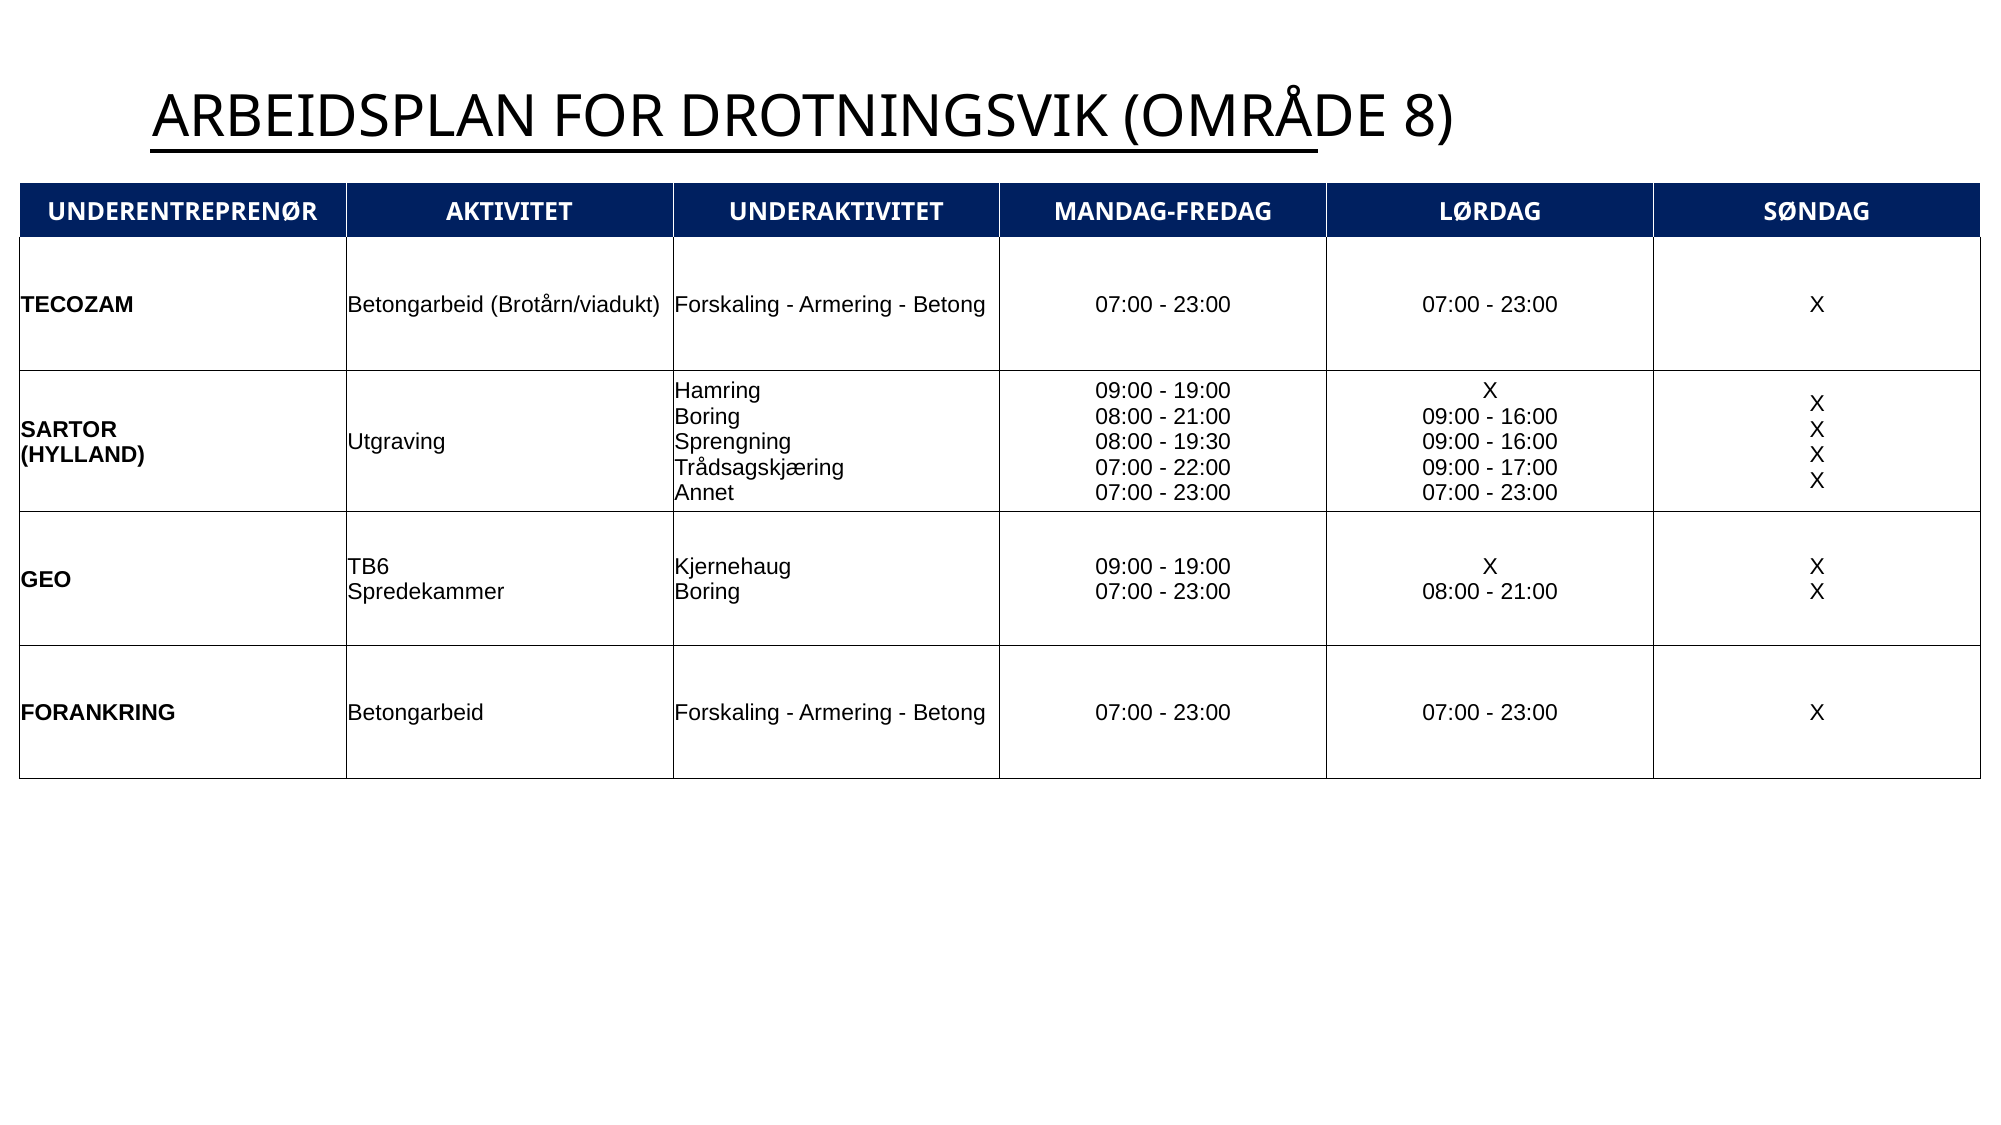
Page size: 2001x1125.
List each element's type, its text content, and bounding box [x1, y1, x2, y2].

table_cell 07:00 - 23:00 [1000, 646, 1326, 778]
table_header UNDERAKTIVITET [674, 183, 999, 237]
table_cell X X [1654, 512, 1980, 645]
table_cell Kjernehaug Boring [674, 512, 999, 645]
table_header UNDERENTREPRENØR [20, 183, 346, 237]
table_cell Hamring Boring Sprengning Trådsagskjæring Annet [674, 371, 999, 511]
table_cell X 09:00 - 16:00 09:00 - 16:00 09:00 - 17:00 07:00 - 23:00 [1327, 371, 1653, 511]
table_cell X 08:00 - 21:00 [1327, 512, 1653, 645]
table_cell SARTOR (HYLLAND) [20, 371, 346, 511]
table_cell GEO [20, 512, 346, 645]
table_cell 07:00 - 23:00 [1327, 646, 1653, 778]
table_cell 09:00 - 19:00 08:00 - 21:00 08:00 - 19:30 07:00 - 22:00 07:00 - 23:00 [1000, 371, 1326, 511]
table_header MANDAG-FREDAG [1000, 183, 1326, 237]
table_cell Betongarbeid [347, 646, 673, 778]
table_cell 09:00 - 19:00 07:00 - 23:00 [1000, 512, 1326, 645]
table_cell X [1654, 646, 1980, 778]
table_cell TB6 Spredekammer [347, 512, 673, 645]
table_header LØRDAG [1327, 183, 1653, 237]
table_cell X [1654, 238, 1980, 370]
table_cell 07:00 - 23:00 [1000, 238, 1326, 370]
table_header SØNDAG [1654, 183, 1980, 237]
table_cell 07:00 - 23:00 [1327, 238, 1653, 370]
table_cell TECOZAM [20, 238, 346, 370]
table_cell FORANKRING [20, 646, 346, 778]
table_cell Forskaling - Armering - Betong [674, 646, 999, 778]
table_cell X X X X [1654, 371, 1980, 511]
table_cell Utgraving [347, 371, 673, 511]
table_header AKTIVITET [347, 183, 673, 237]
table_cell Betongarbeid (Brotårn/viadukt) [347, 238, 673, 370]
table_cell Forskaling - Armering - Betong [674, 238, 999, 370]
title ARBEIDSPLAN FOR DROTNINGSVIK (OMRÅDE 8) [137, 59, 1863, 177]
